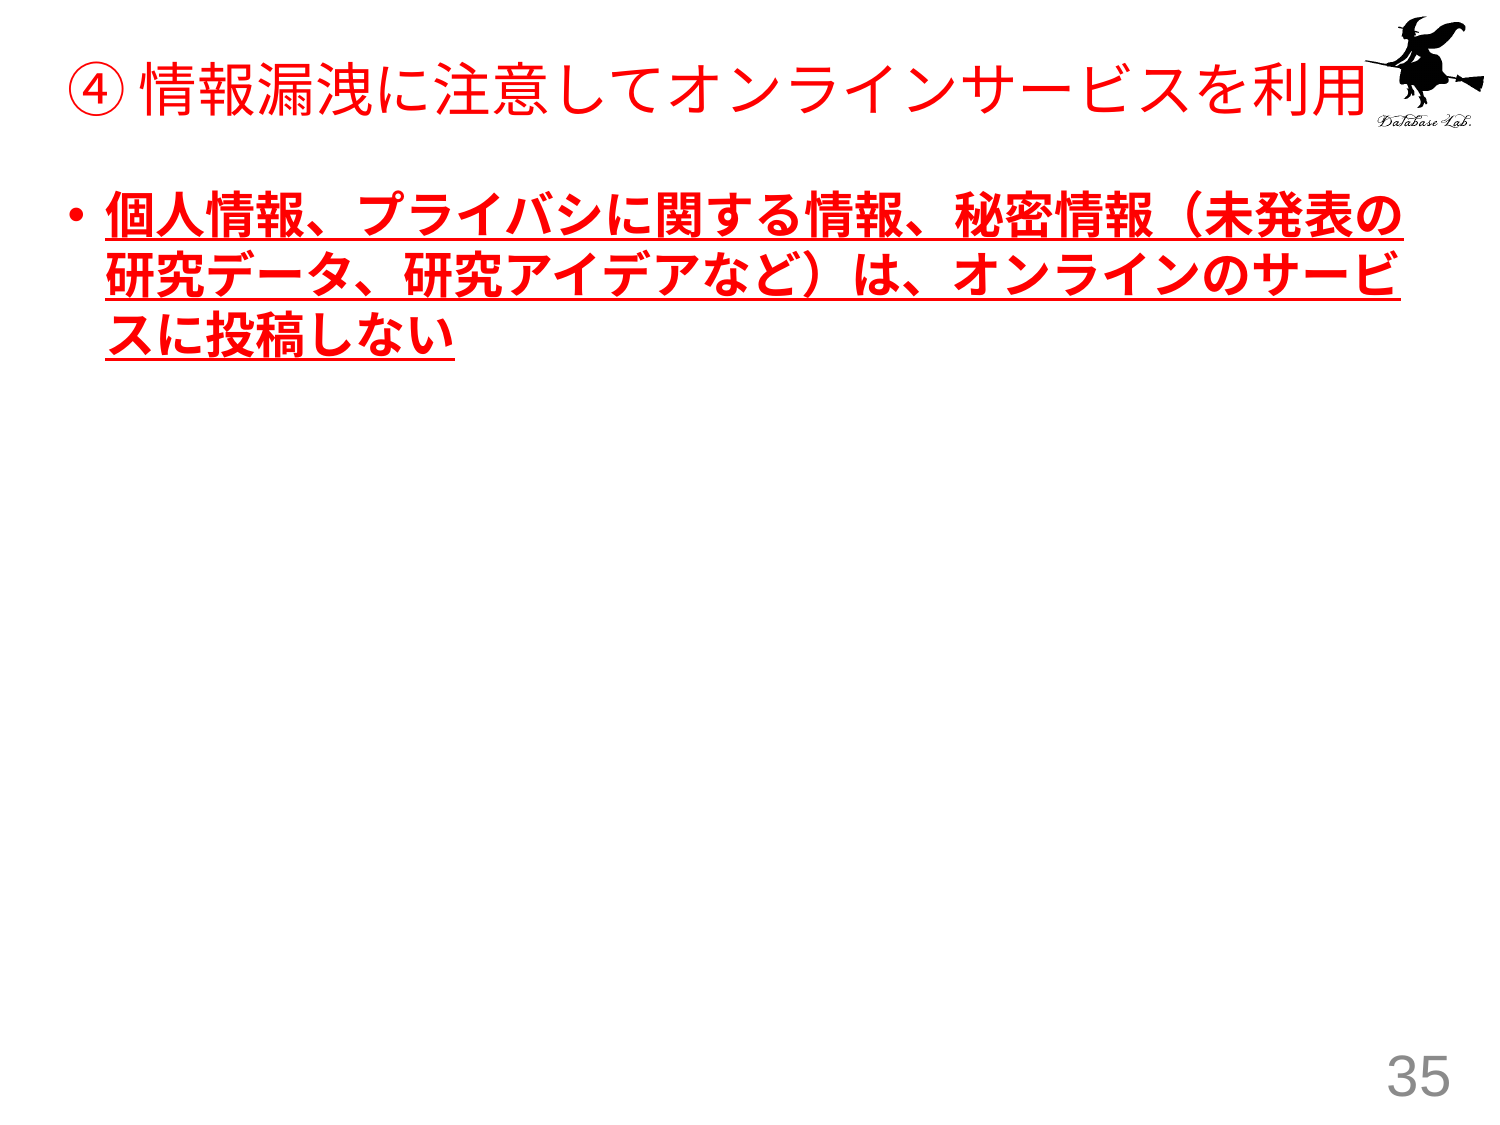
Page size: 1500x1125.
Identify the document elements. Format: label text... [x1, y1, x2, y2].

title ④情報漏洩に注意してオンラインサービスを利用 [52, 28, 1441, 157]
slide_number 35 [1129, 1042, 1467, 1103]
picture [1362, 14, 1486, 130]
list 個人情報、プライバシに関する情報、秘密情報（未発表の研究データ、研究アイデアなど）は、オンラインのサービスに投稿しない [52, 176, 1441, 1097]
